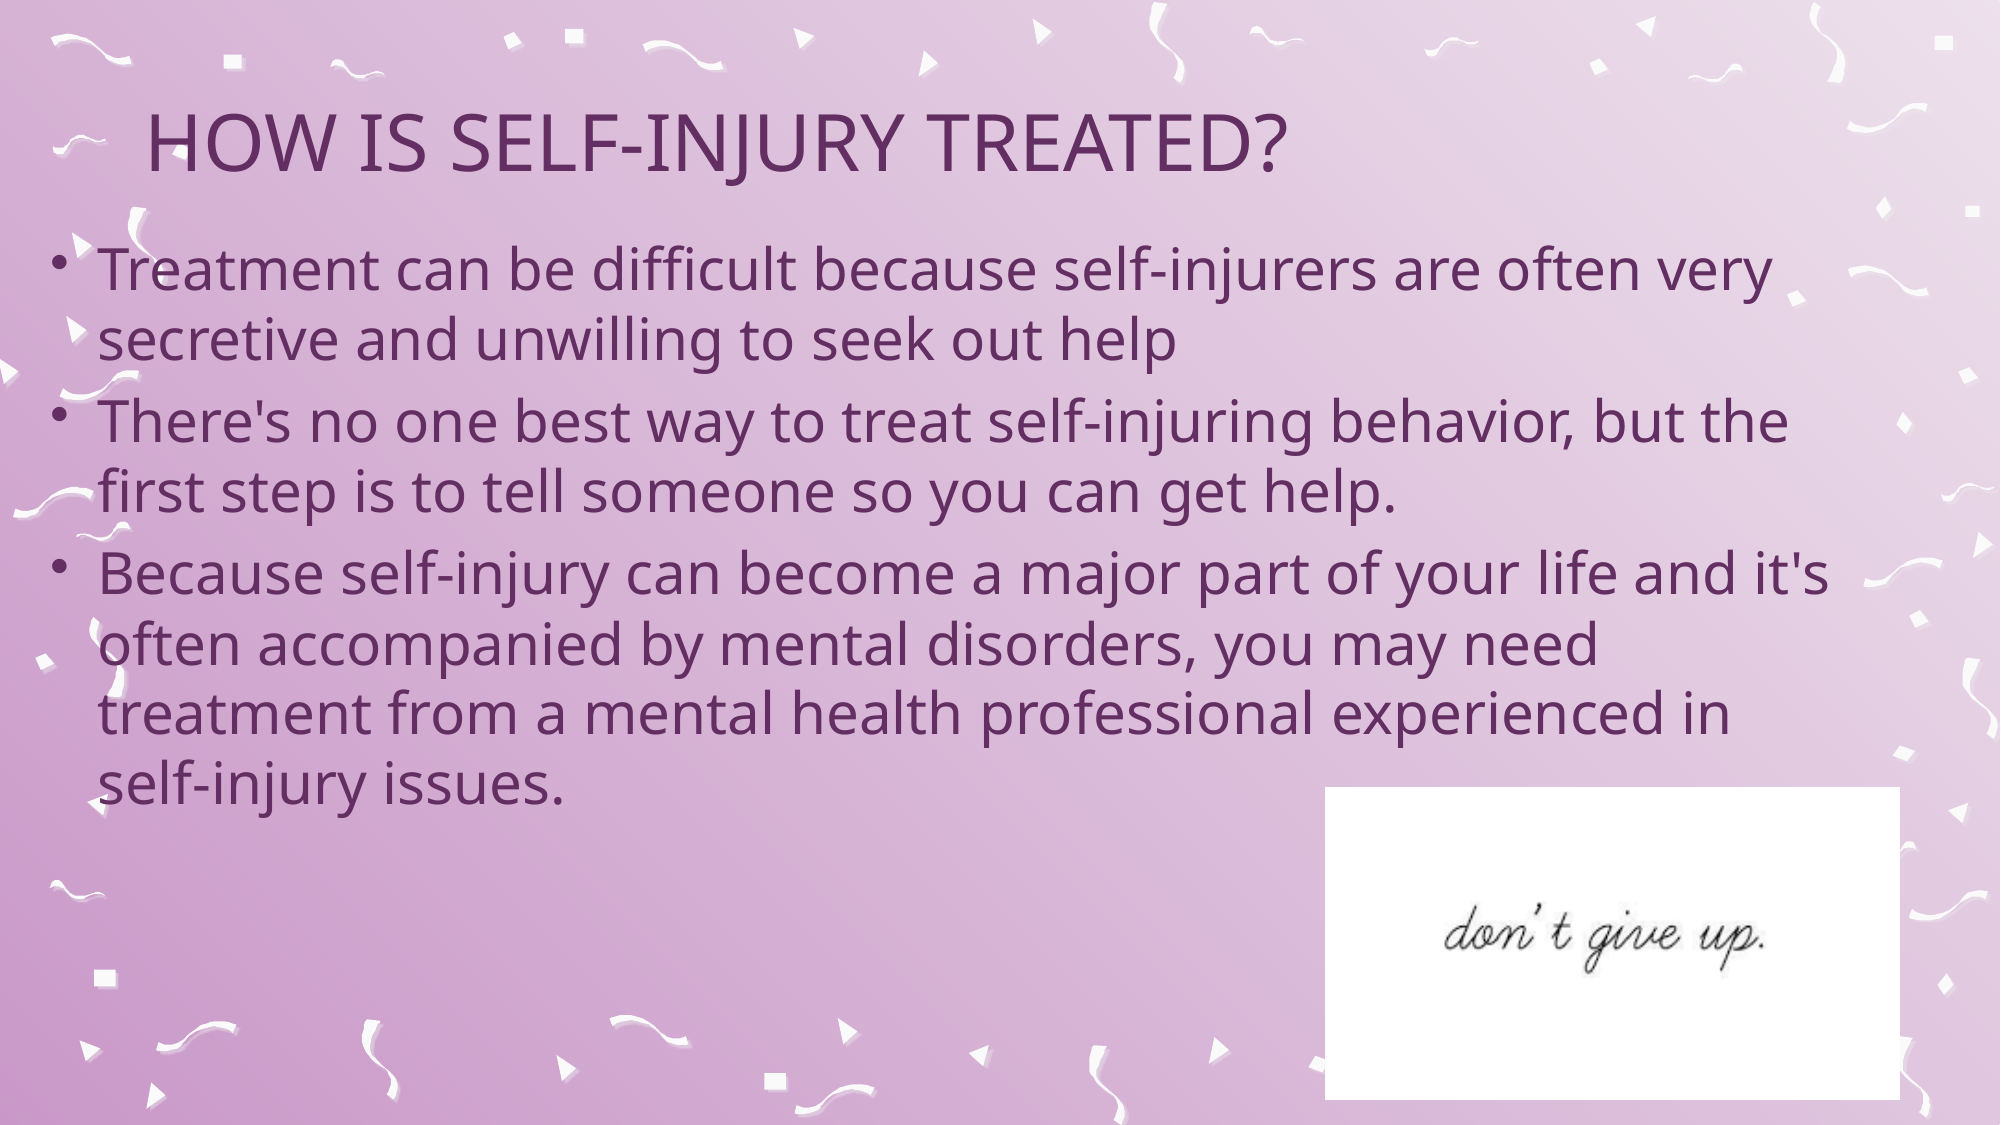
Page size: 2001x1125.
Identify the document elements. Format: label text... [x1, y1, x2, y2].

title How is self-injury treated? [137, 24, 1863, 188]
picture [1324, 786, 1901, 1101]
list Treatment can be difficult because self-injurers are often very secretive and unwilling to seek out help There's no one best way to treat self-injuring behavior, but the first step is to tell someone so you can get help. Because self-injury can become a major part of your life and it's often accompanied by mental disorders, you may need treatment from a mental health professional experienced in self-injury issues. [37, 224, 1863, 1012]
